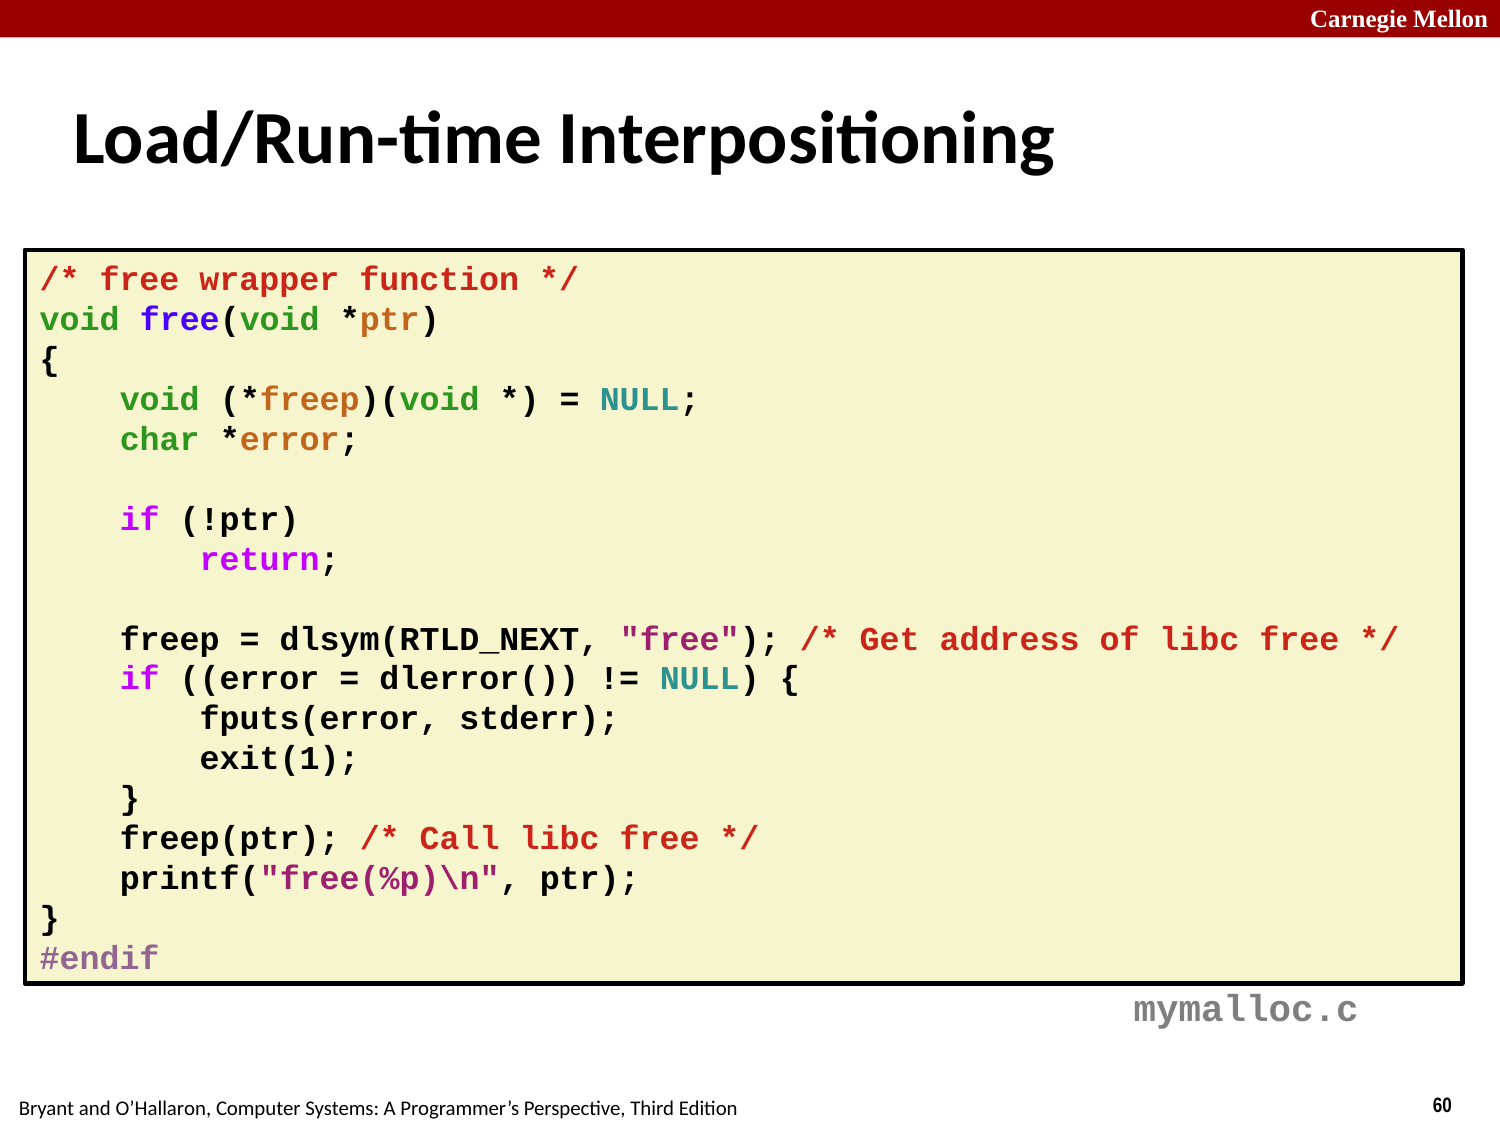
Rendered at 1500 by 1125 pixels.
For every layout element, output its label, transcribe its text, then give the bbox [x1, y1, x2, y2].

text_box /* free wrapper function */ void free(void *ptr) { void (*freep)(void *) = NULL; char *error; if (!ptr) return; freep = dlsym(RTLD_NEXT, "free"); /* Get address of libc free */ if ((error = dlerror()) != NULL) { fputs(error, stderr); exit(1); } freep(ptr); /* Call libc free */ printf("free(%p)\n", ptr); } #endif [24, 249, 1463, 984]
text_box mymalloc.c [1118, 976, 1374, 1037]
title Load/Run-time Interpositioning [58, 71, 1305, 197]
